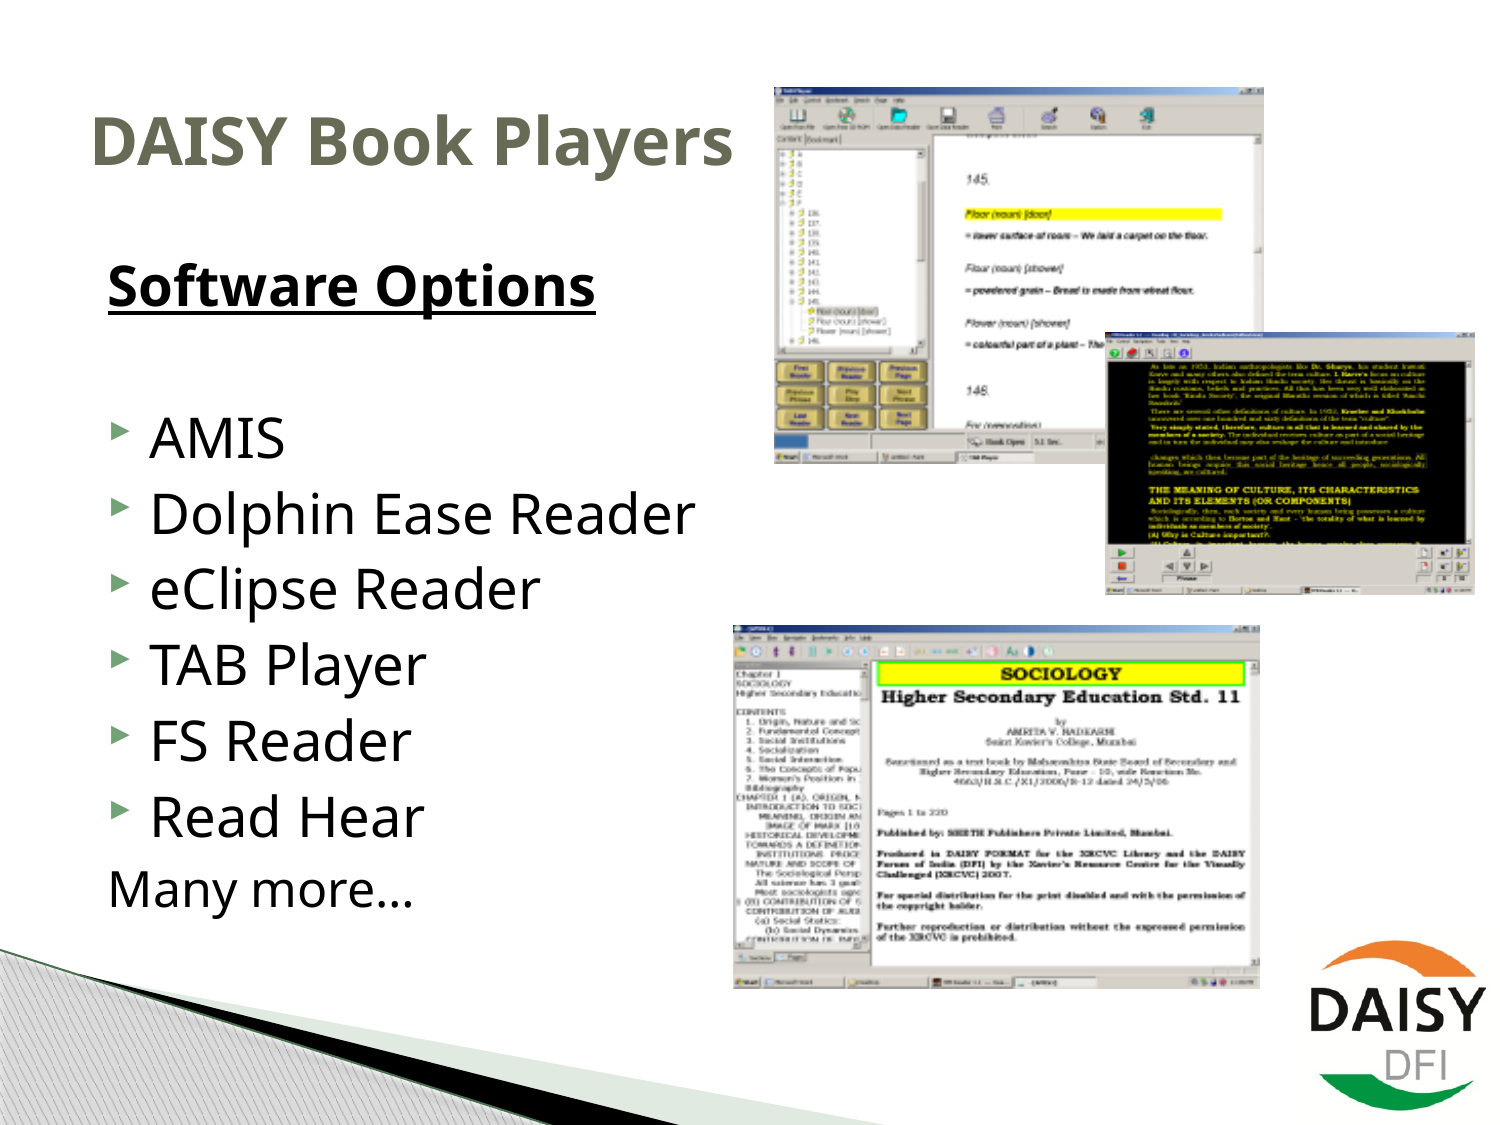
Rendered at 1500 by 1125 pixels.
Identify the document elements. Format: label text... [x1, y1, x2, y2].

picture [732, 625, 1260, 989]
picture [1296, 924, 1500, 1125]
list Software Options AMIS Dolphin Ease Reader eClipse Reader TAB Player FS Reader Read Hear Many more… [74, 242, 788, 986]
picture [774, 87, 1475, 596]
title DAISY Book Players [75, 45, 1425, 233]
